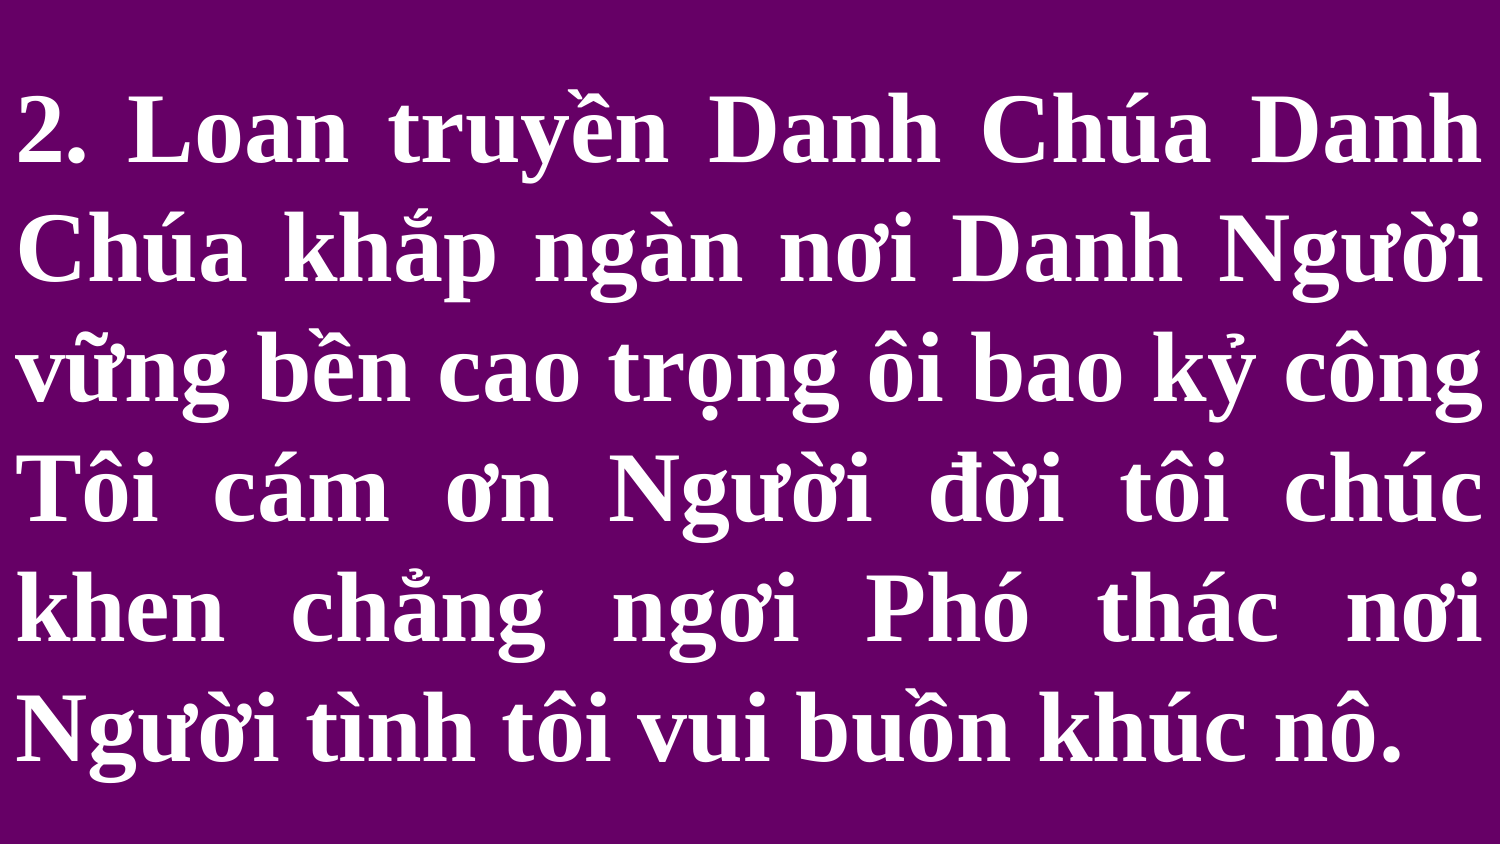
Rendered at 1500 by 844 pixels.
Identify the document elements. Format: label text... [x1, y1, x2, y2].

title 2. Loan truyền Danh Chúa Danh Chúa khắp ngàn nơi Danh Người vững bền cao trọng ôi bao kỷ công Tôi cám ơn Người đời tôi chúc khen chẳng ngơi Phó thác nơi Người tình tôi vui buồn khúc nô. [0, 0, 1500, 844]
